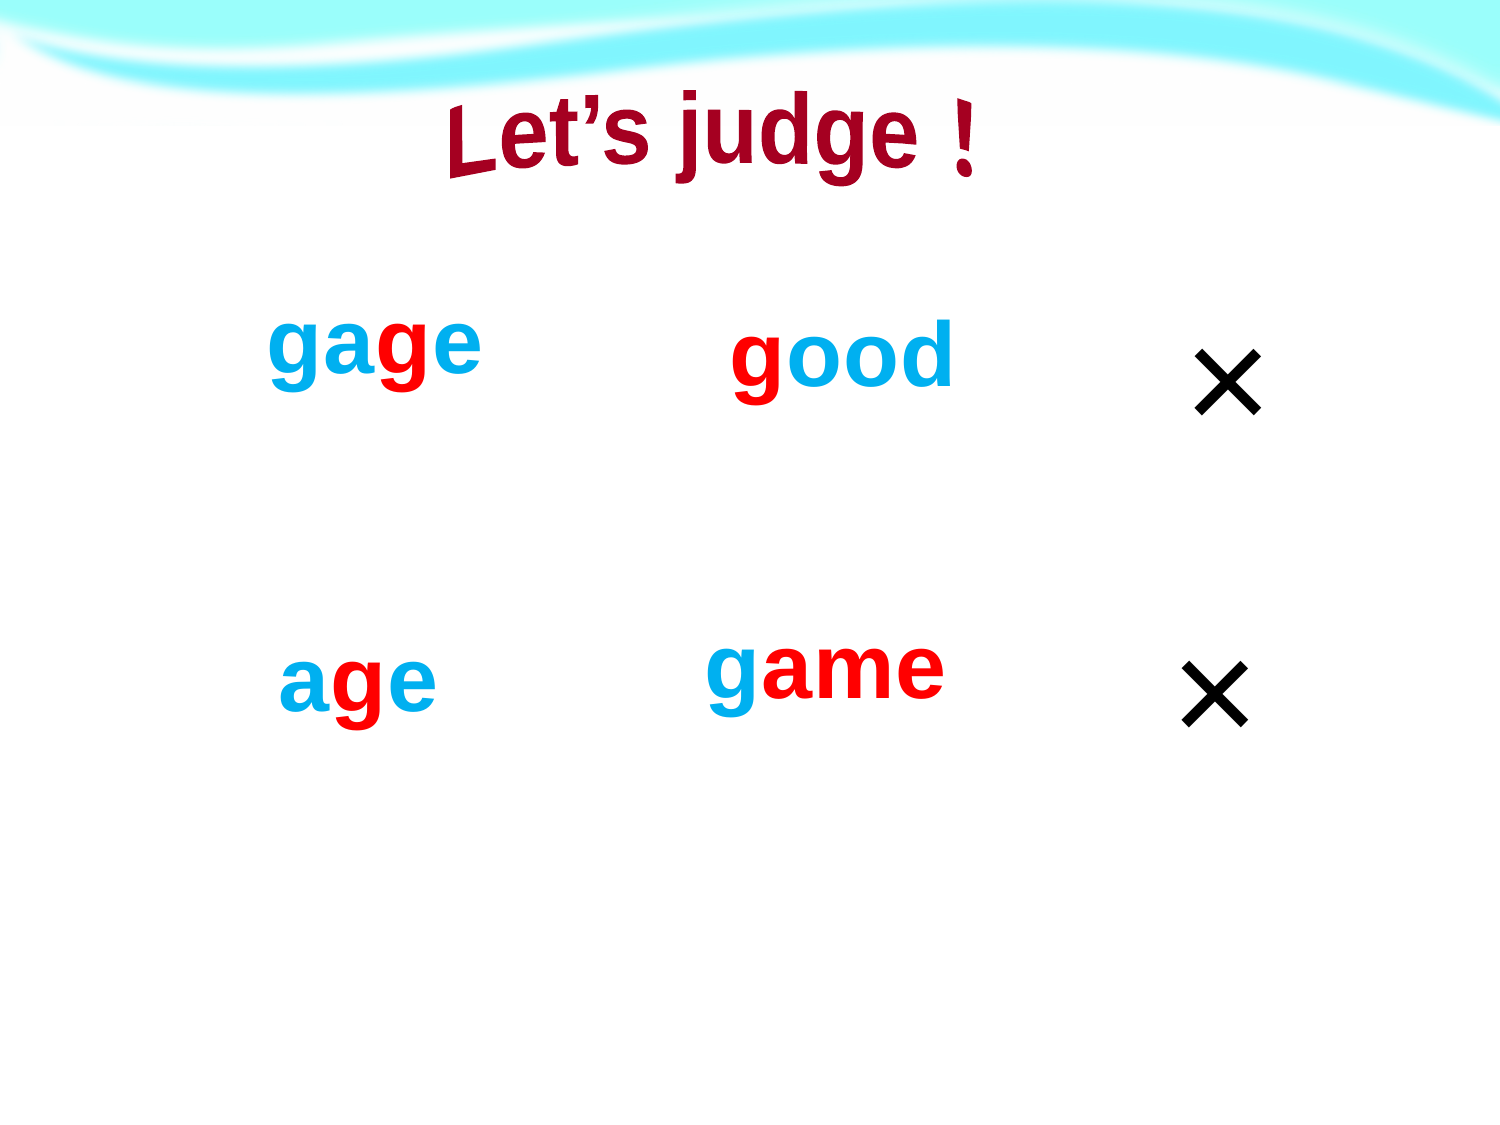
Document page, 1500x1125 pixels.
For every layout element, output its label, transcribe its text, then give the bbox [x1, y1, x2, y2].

text_box × [1169, 274, 1287, 470]
text_box gage [251, 274, 499, 400]
picture [0, 0, 1500, 126]
text_box game [689, 599, 962, 725]
text_box × [1157, 587, 1275, 783]
picture [708, 110, 720, 126]
text_box age [264, 612, 454, 738]
picture [684, 110, 695, 126]
text_box good [714, 287, 972, 413]
